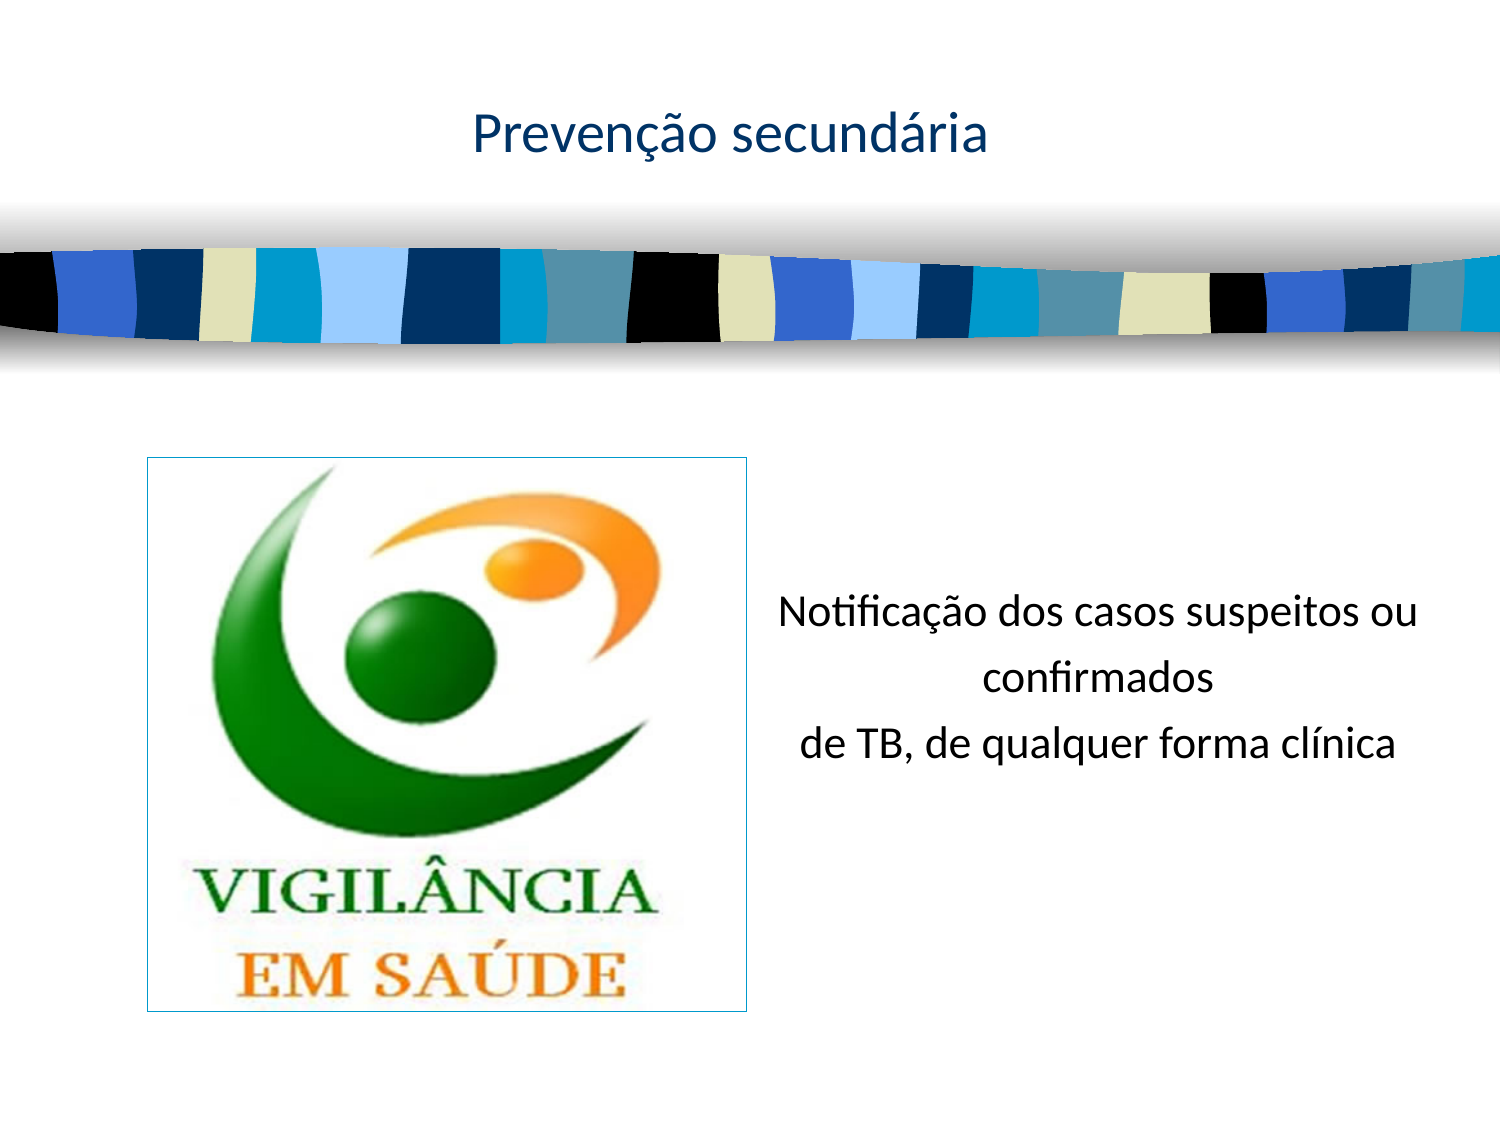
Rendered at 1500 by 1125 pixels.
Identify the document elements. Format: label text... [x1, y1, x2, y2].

subtitle Notificação dos casos suspeitos ou confirmados de TB, de qualquer forma clínica [761, 562, 1435, 906]
title Prevenção secundária [380, 54, 1081, 205]
picture [149, 459, 745, 1010]
